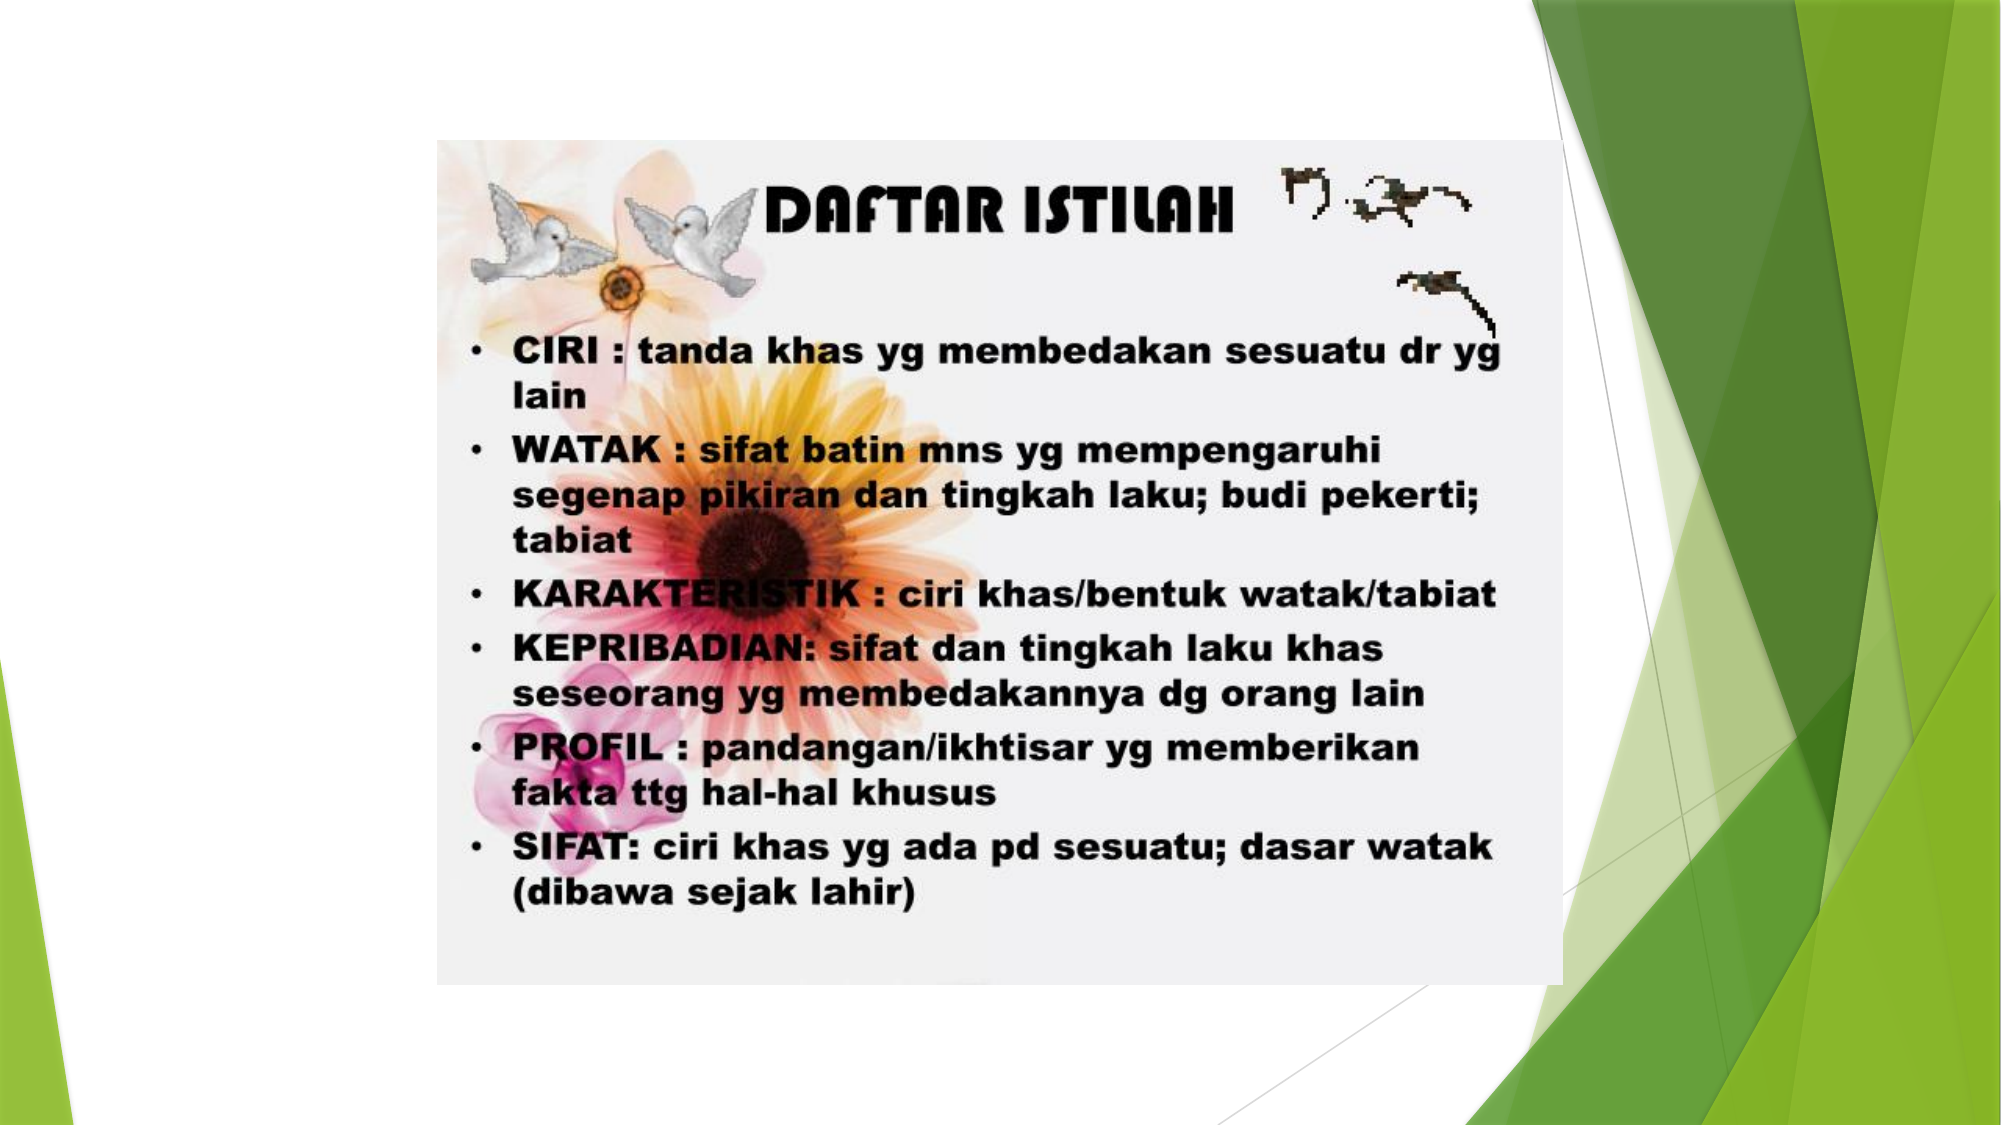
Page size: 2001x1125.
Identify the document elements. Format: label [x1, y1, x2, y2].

picture [436, 140, 1563, 985]
